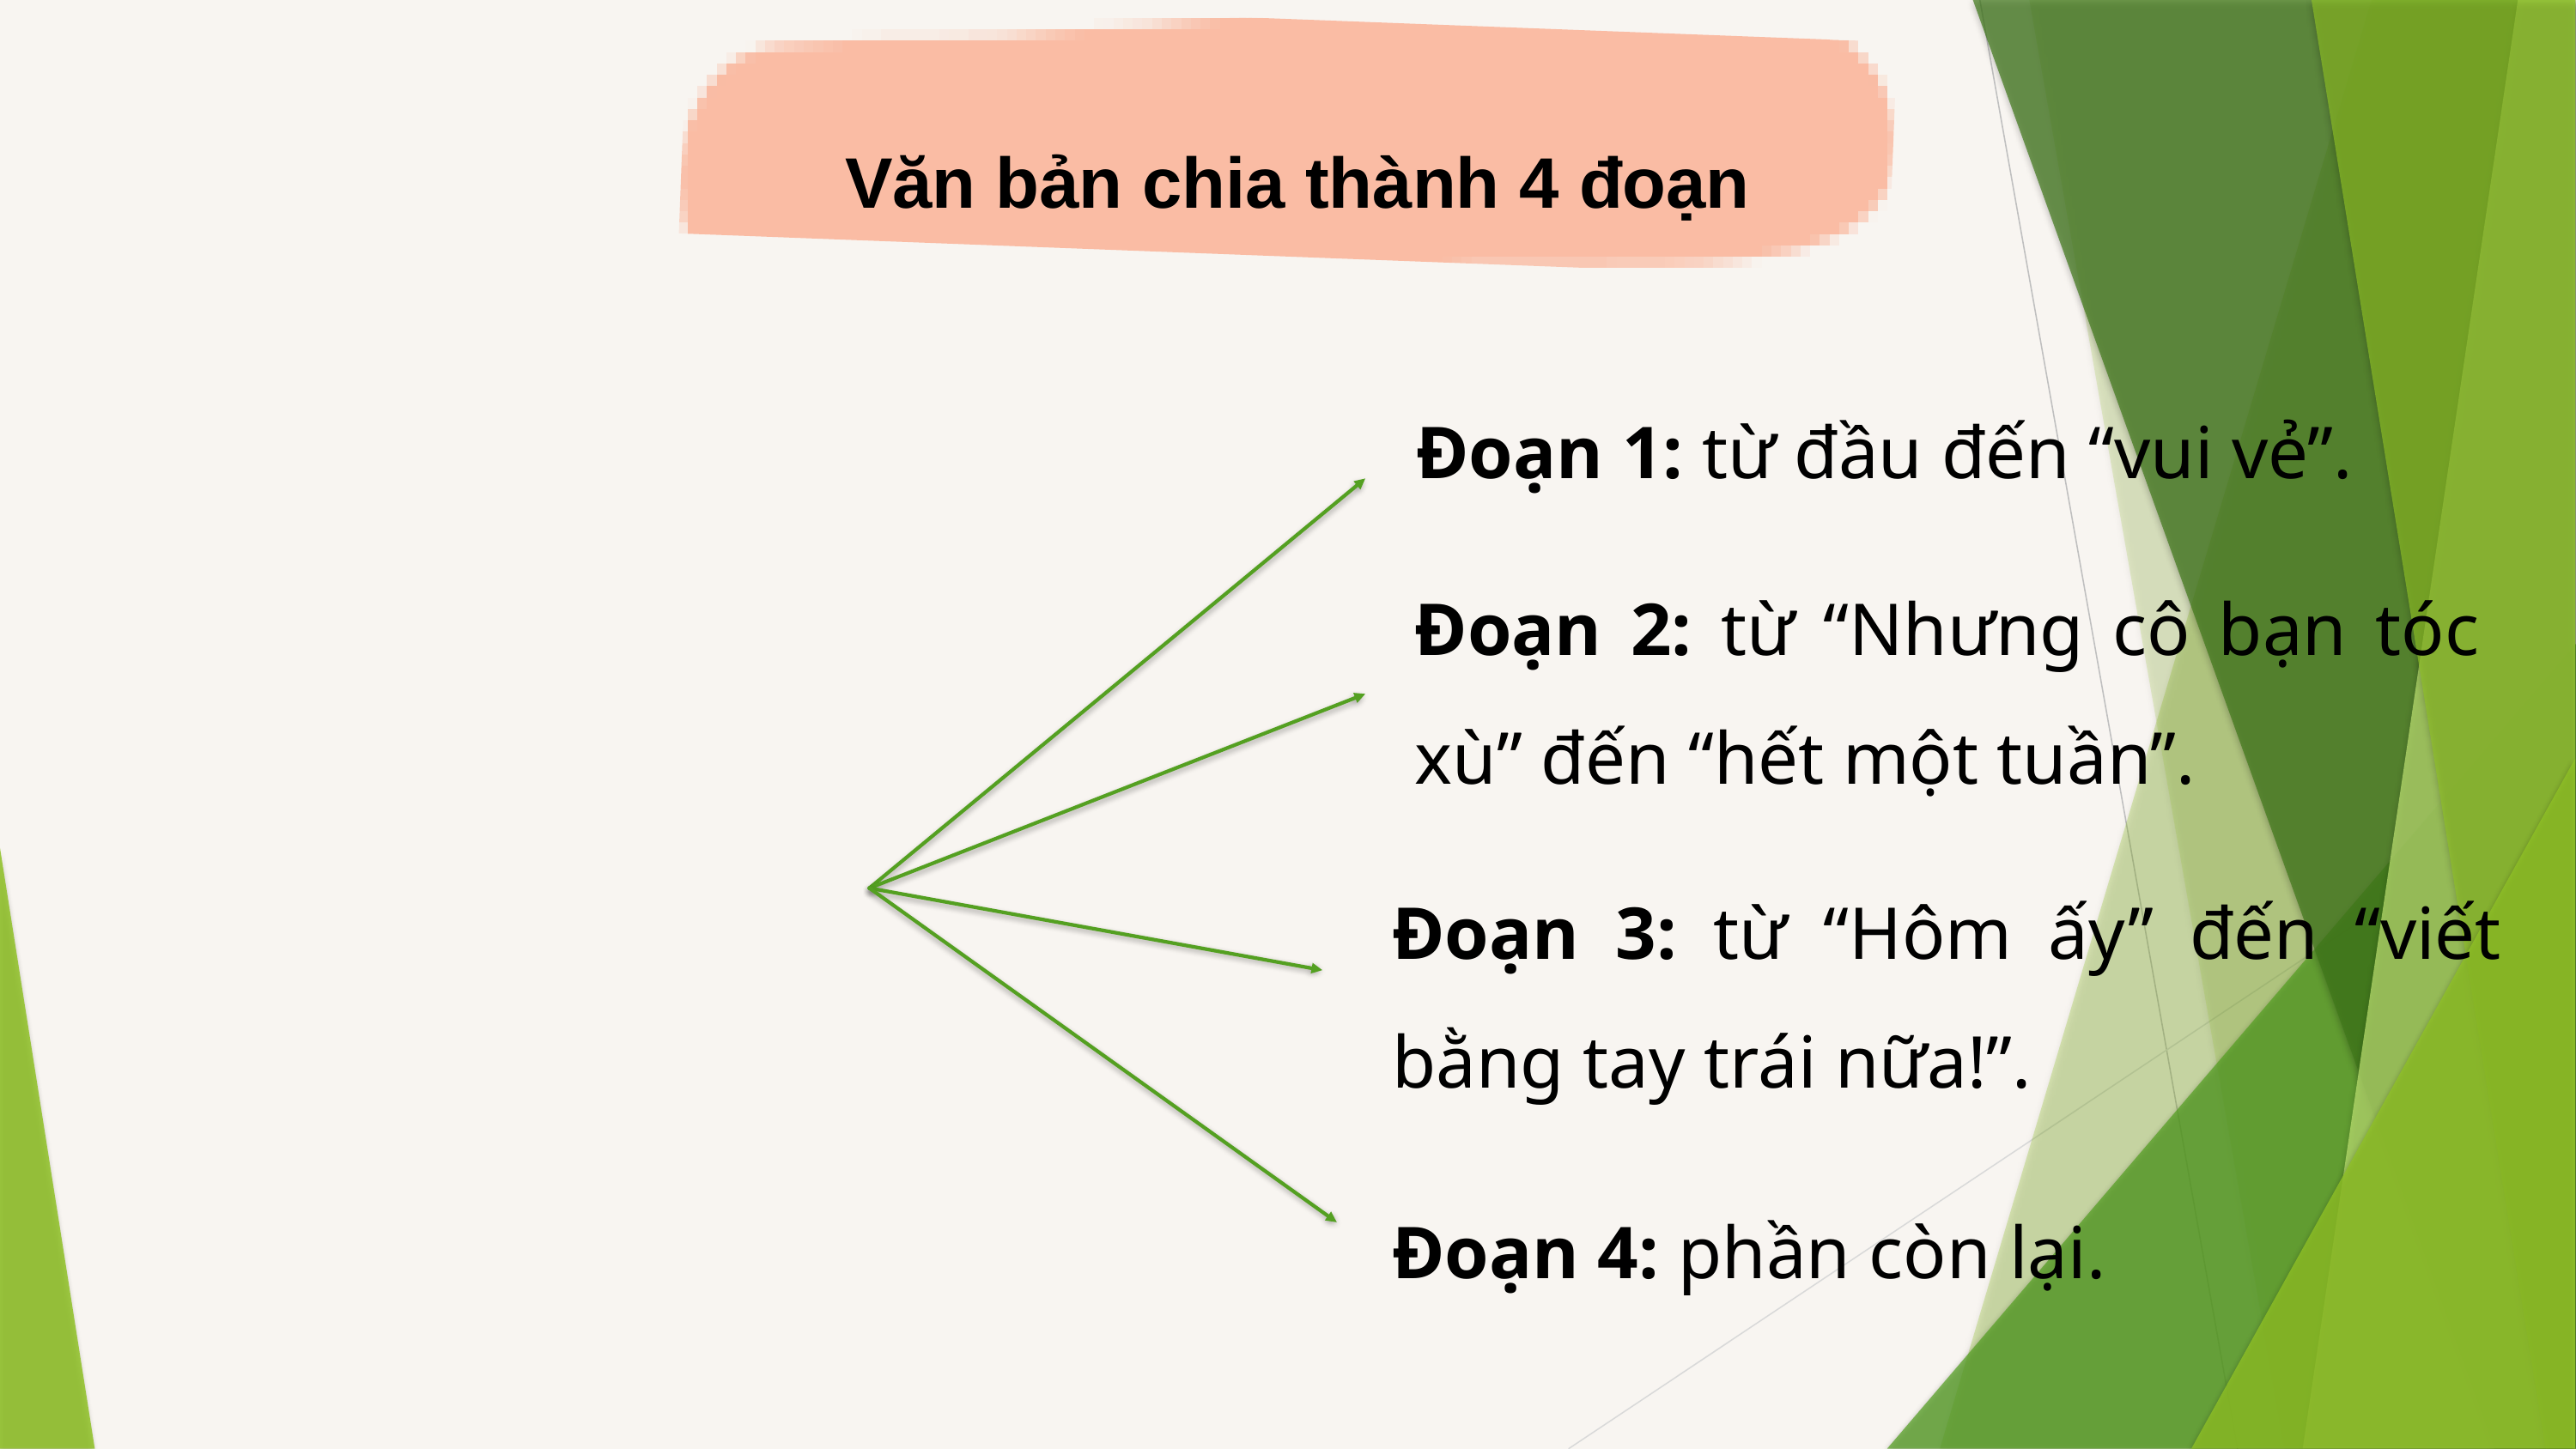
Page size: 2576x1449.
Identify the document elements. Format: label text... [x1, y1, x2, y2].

text_box [678, 223, 1891, 280]
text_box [868, 477, 1366, 693]
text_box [868, 693, 1366, 889]
text_box [684, 0, 1898, 68]
text_box Đoạn 4: phần còn lại. [1379, 1157, 2171, 1300]
text_box Đoạn 3: từ “Hôm ấy” đến “viết bằng tay trái nữa!”. [1379, 838, 2515, 1109]
text_box Văn bản chia thành 4 đoạn [559, 68, 2036, 223]
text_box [868, 887, 1338, 1223]
text_box Đoạn 1: từ đầu đến “vui vẻ”. [1403, 357, 2494, 500]
text_box Đoạn 2: từ “Nhưng cô bạn tóc xù” đến “hết một tuần”. [1402, 534, 2493, 805]
